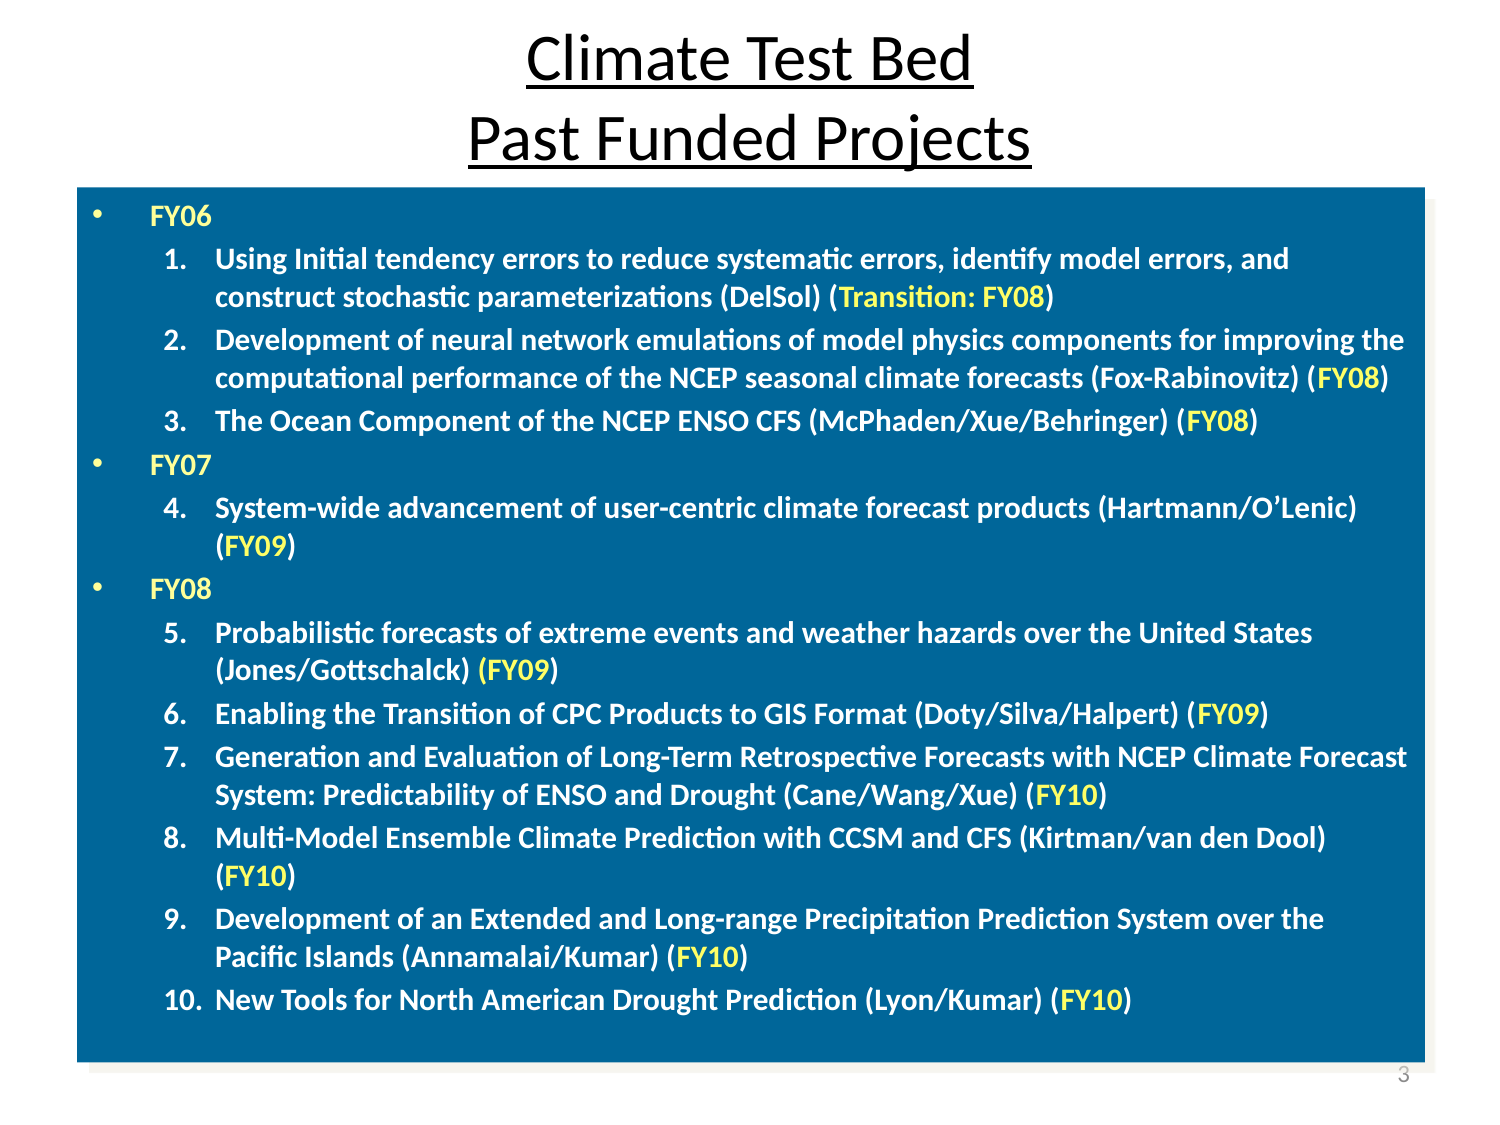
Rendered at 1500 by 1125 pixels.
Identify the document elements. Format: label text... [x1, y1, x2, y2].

slide_number 3 [1074, 1076, 1425, 1103]
title Climate Test Bed Past Funded Projects [75, 0, 1425, 188]
list FY06 Using Initial tendency errors to reduce systematic errors, identify model errors, and construct stochastic parameterizations (DelSol) (Transition: FY08) Development of neural network emulations of model physics components for improving the computational performance of the NCEP seasonal climate forecasts (Fox-Rabinovitz) (FY08) The Ocean Component of the NCEP ENSO CFS (McPhaden/Xue/Behringer) (FY08) FY07 System-wide advancement of user-centric climate forecast products (Hartmann/O’Lenic) (FY09) FY08 Probabilistic forecasts of extreme events and weather hazards over the United States (Jones/Gottschalck) (FY09) Enabling the Transition of CPC Products to GIS Format (Doty/Silva/Halpert) (FY09) Generation and Evaluation of Long-Term Retrospective Forecasts with NCEP Climate Forecast System: Predictability of ENSO and Drought (Cane/Wang/Xue) (FY10) Multi-Model Ensemble Climate Prediction with CCSM and CFS (Kirtman/van den Dool) (FY10) Development of an Extended and Long-range Precipitation Prediction System over the Pacific Islands (Annamalai/Kumar) (FY10) New Tools for North American Drought Prediction (Lyon/Kumar) (FY10) [77, 187, 1425, 1063]
